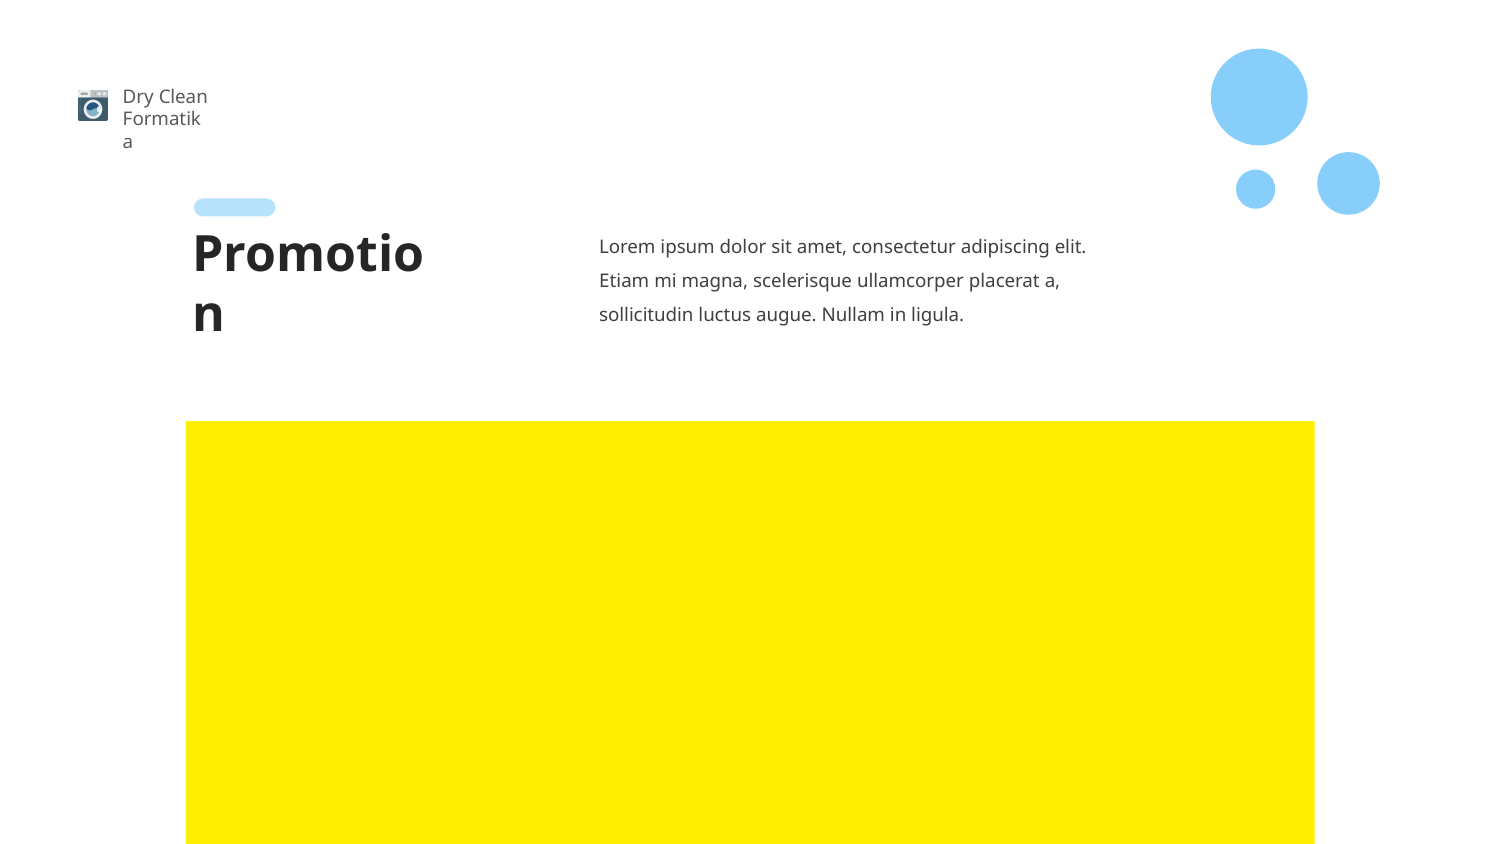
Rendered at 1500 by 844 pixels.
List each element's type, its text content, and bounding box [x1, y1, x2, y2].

text_box Promotion [177, 213, 468, 349]
picture [185, 421, 1315, 844]
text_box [1212, 47, 1379, 217]
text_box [78, 77, 224, 138]
text_box [192, 197, 277, 218]
text_box Lorem ipsum dolor sit amet, consectetur adipiscing elit. Etiam mi magna, scelerisque ullamcorper placerat a, sollicitudin luctus augue. Nullam in ligula. [584, 216, 1120, 333]
